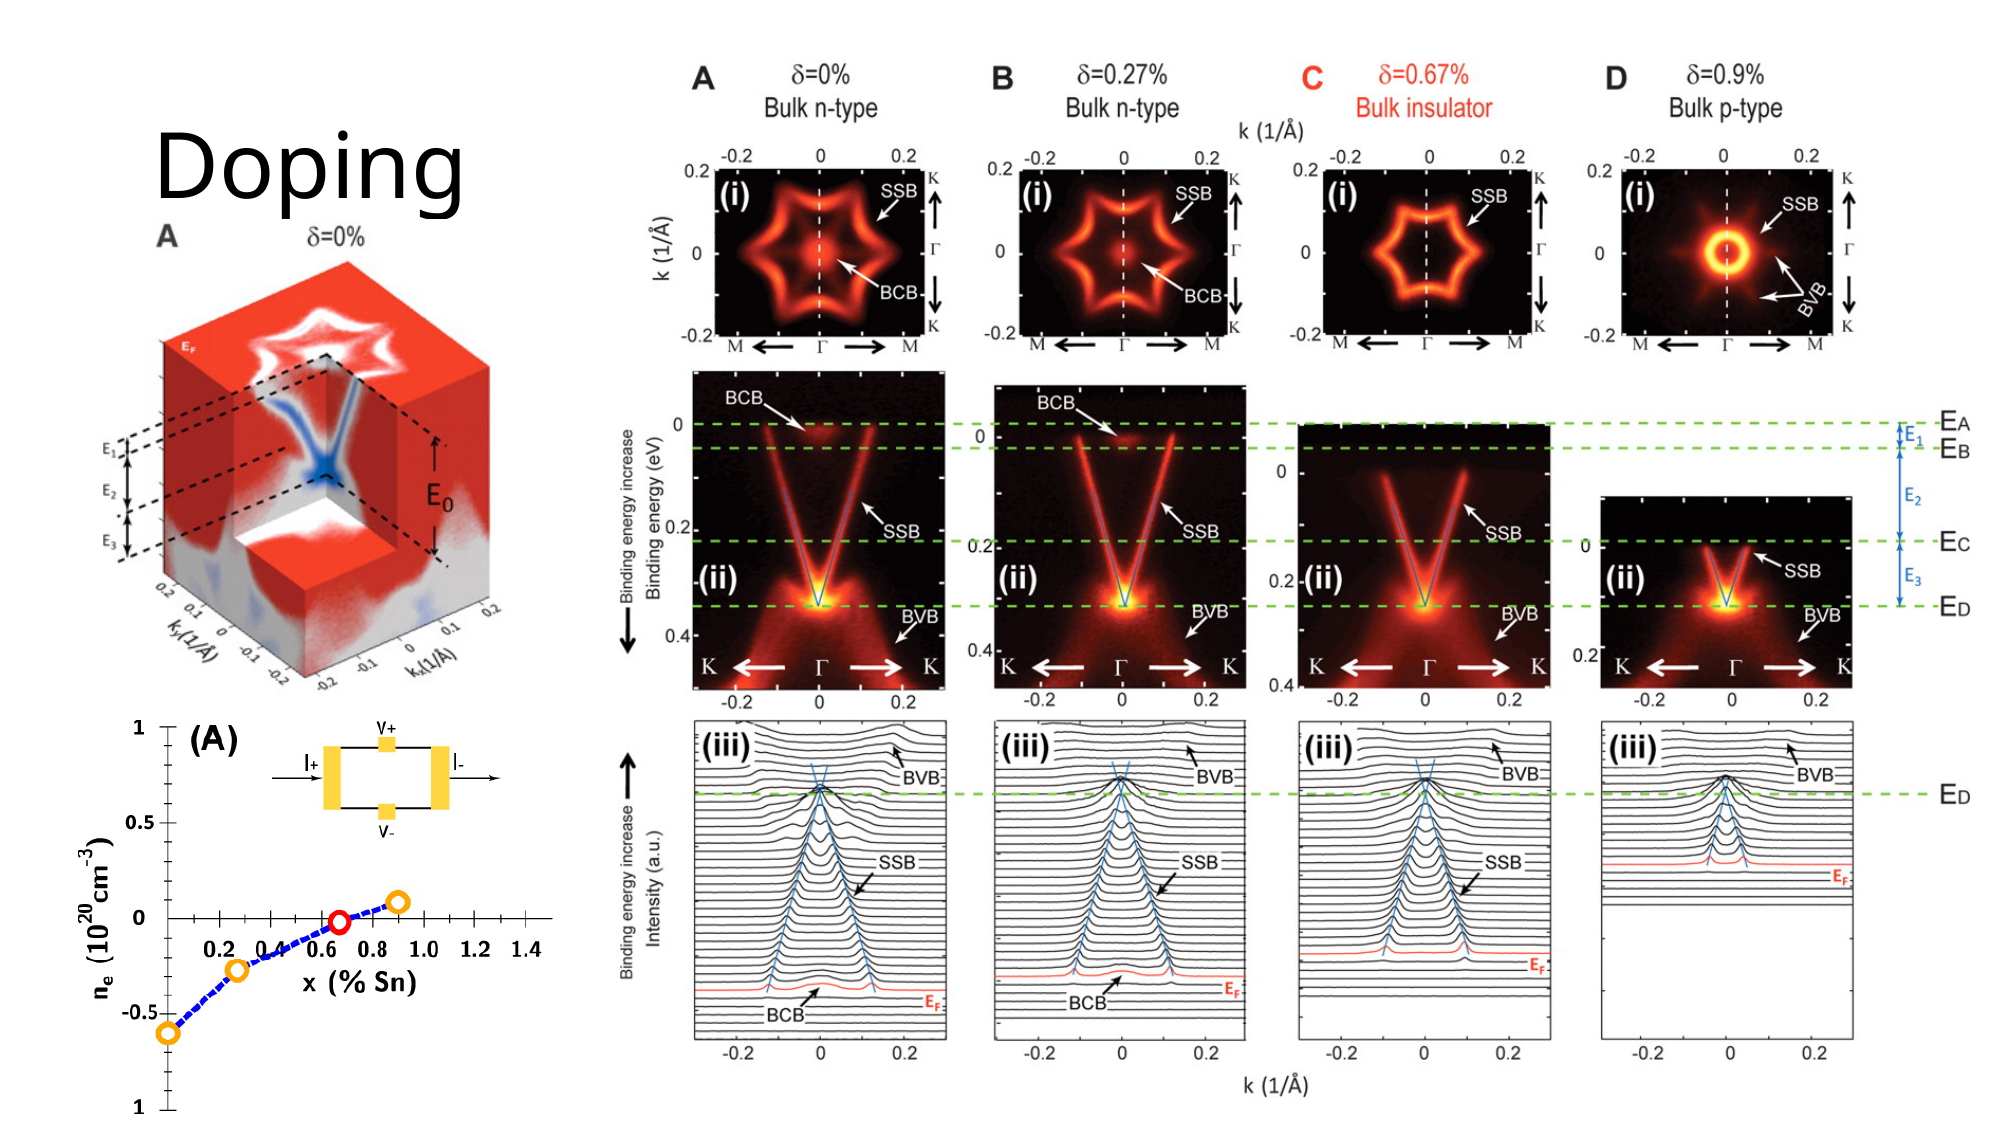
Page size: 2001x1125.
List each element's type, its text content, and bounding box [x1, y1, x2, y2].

title Doping [137, 59, 618, 278]
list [618, 59, 1971, 1098]
picture [66, 219, 560, 1125]
